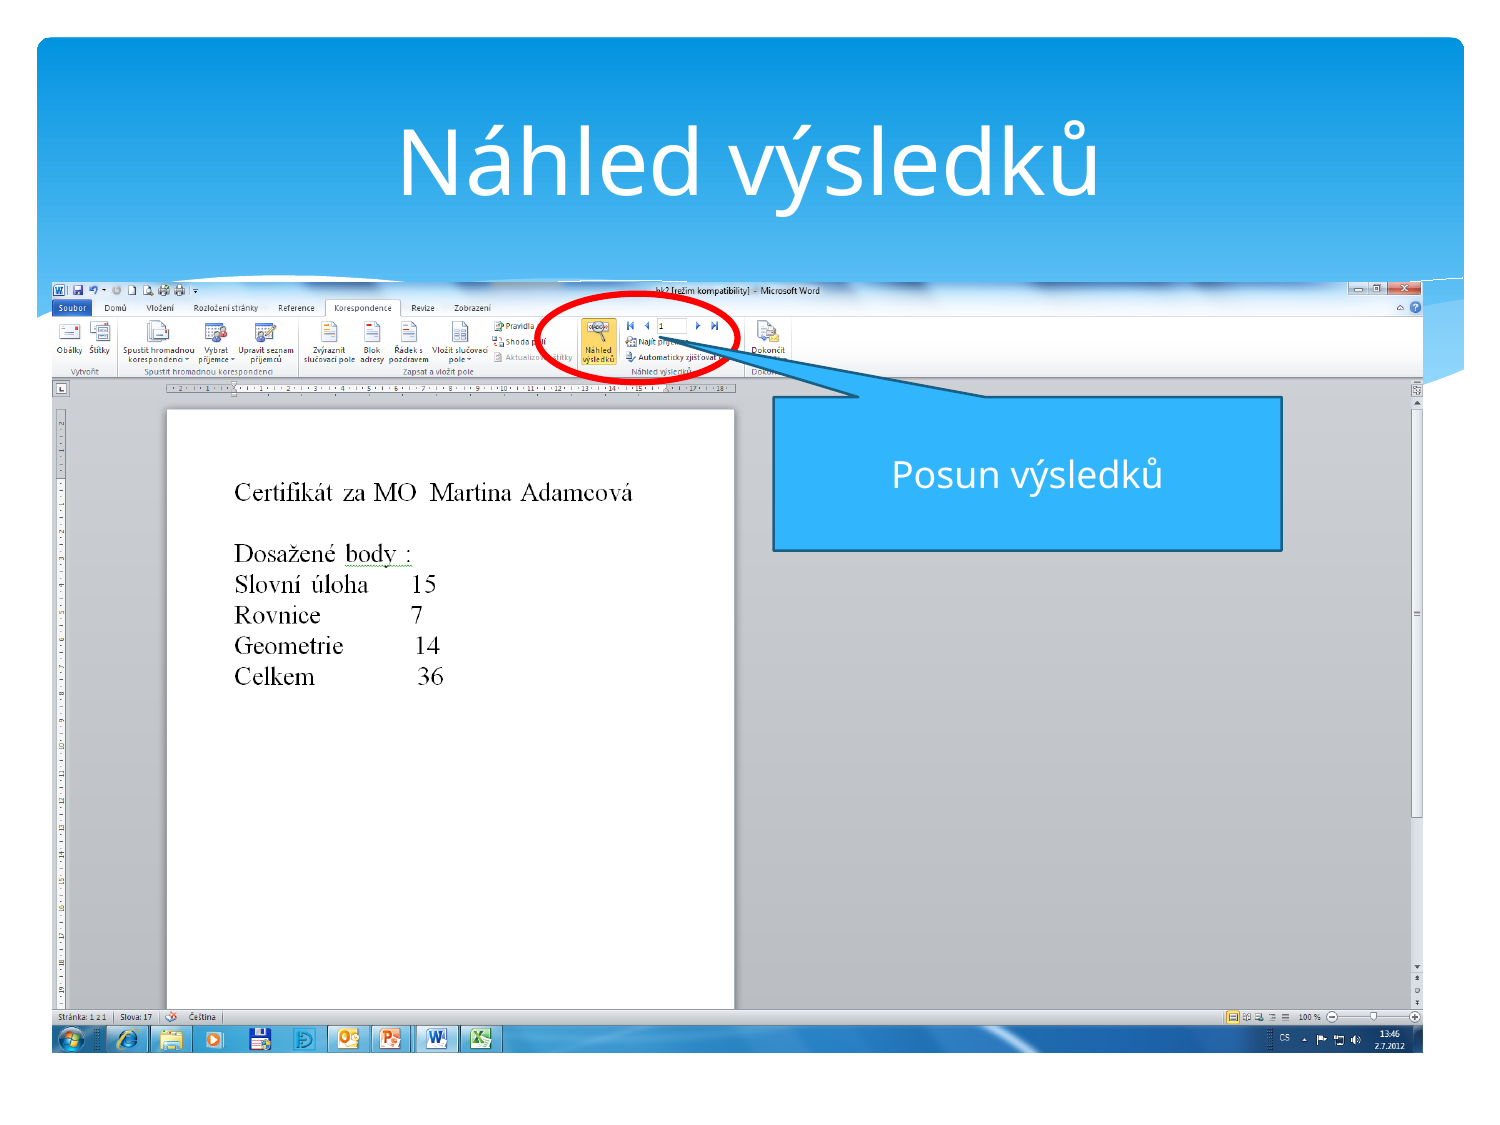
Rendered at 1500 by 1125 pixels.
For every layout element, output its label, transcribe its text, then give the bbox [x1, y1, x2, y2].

picture [51, 281, 1423, 1054]
title Náhled výsledků [75, 55, 1425, 261]
